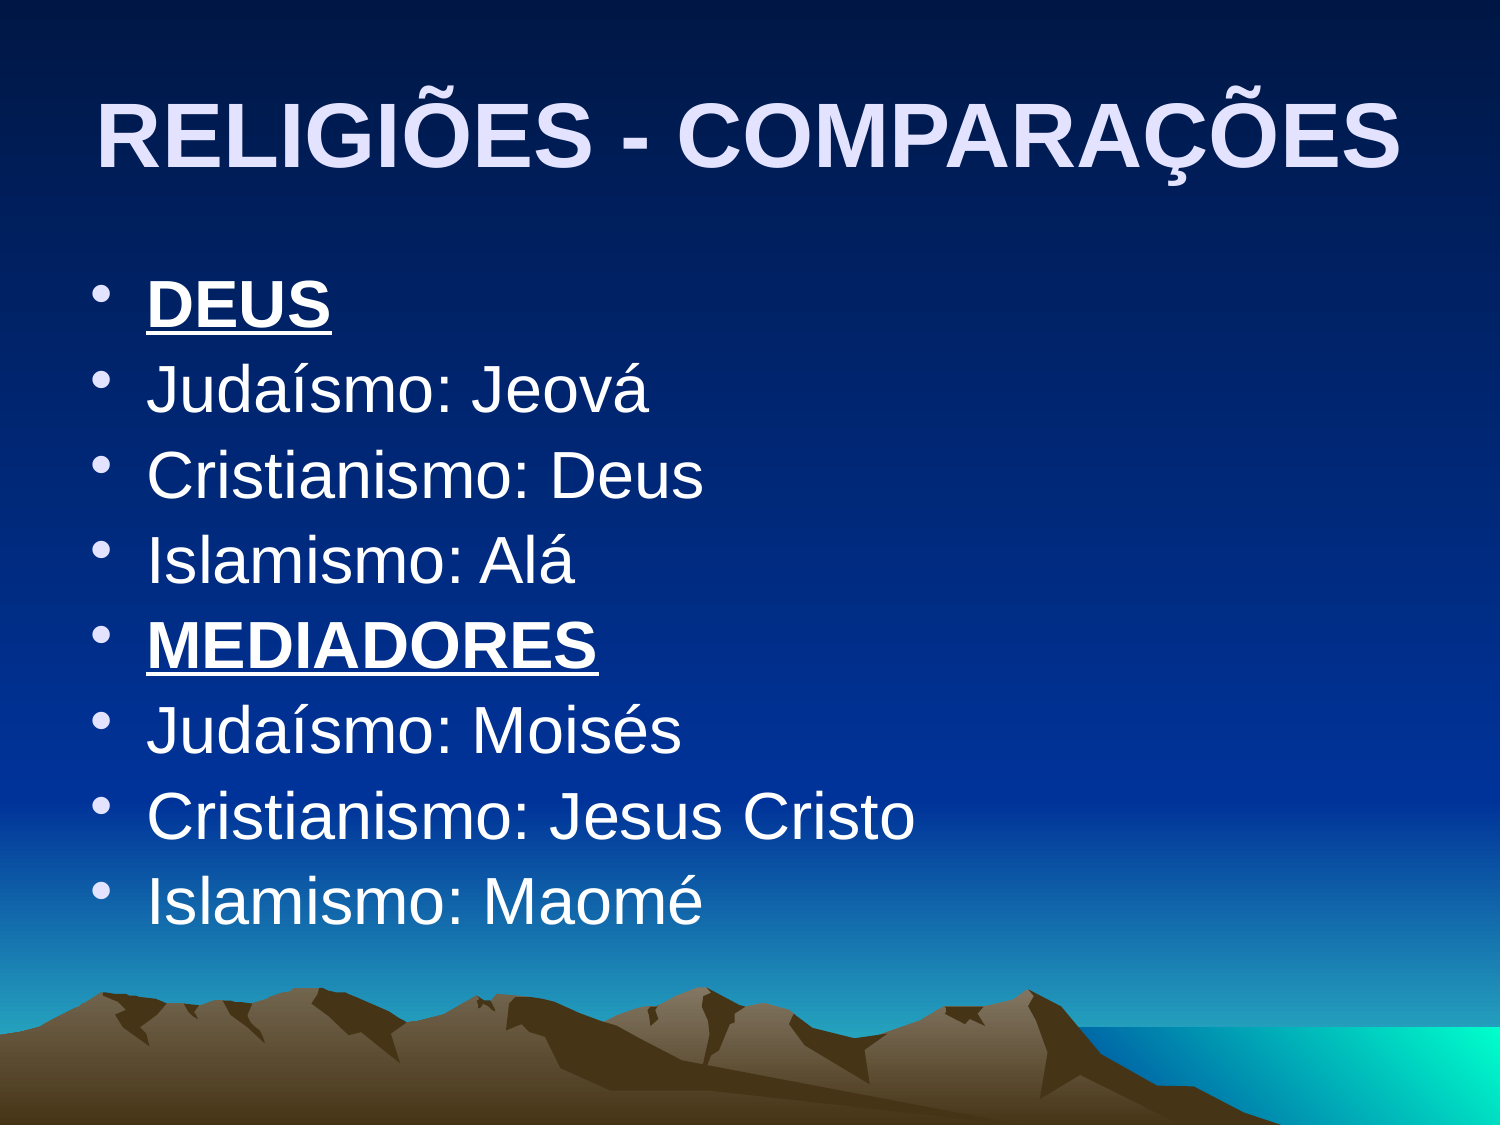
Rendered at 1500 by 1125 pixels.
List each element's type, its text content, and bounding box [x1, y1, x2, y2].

title RELIGIÕES - COMPARAÇÕES [74, 37, 1426, 226]
list DEUS Judaísmo: Jeová Cristianismo: Deus Islamismo: Alá MEDIADORES Judaísmo: Moisés Cristianismo: Jesus Cristo Islamismo: Maomé [74, 262, 1426, 1001]
